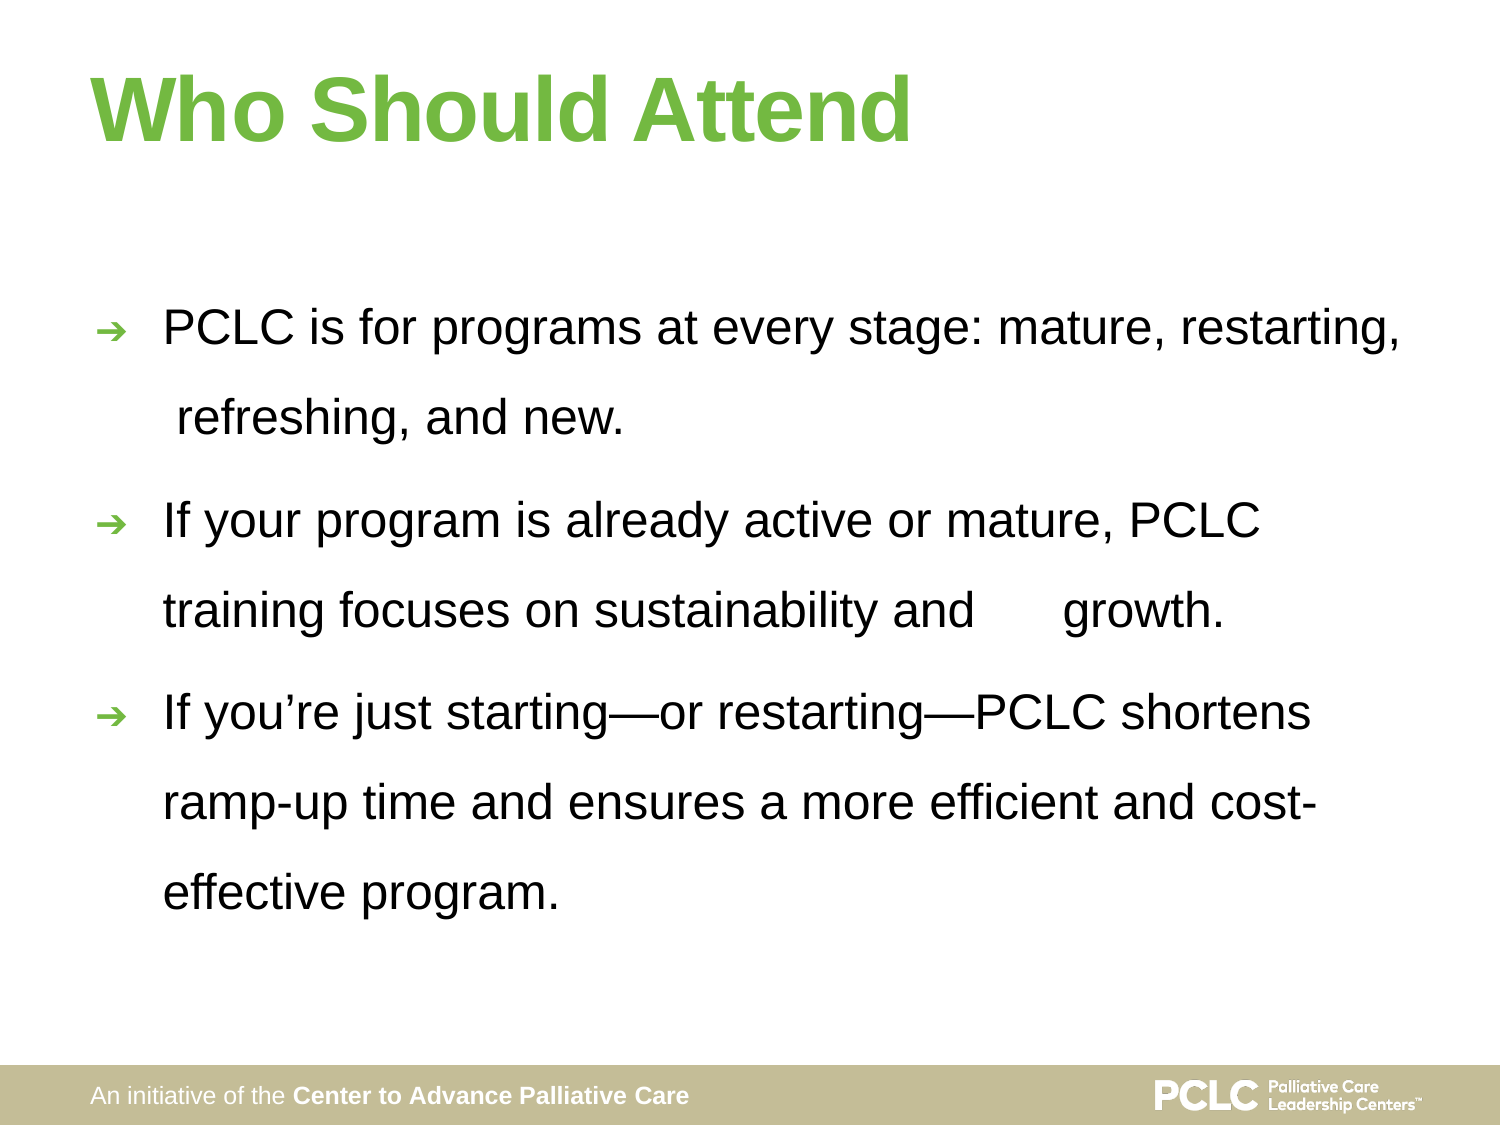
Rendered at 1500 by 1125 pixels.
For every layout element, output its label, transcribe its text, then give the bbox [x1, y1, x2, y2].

footer An initiative of the Center to Advance Palliative Care [87, 1079, 694, 1125]
text_box [0, 1065, 1500, 1125]
text_box [1151, 1077, 1425, 1116]
title Who Should Attend [87, 48, 1413, 239]
text_box ➔ PCLC is for programs at every stage: mature, restarting, refreshing, and new. ➔ If your program is already active or mature, PCLC training focuses on sustainability and growth. ➔ If you’re just starting—or restarting—PCLC shortens ramp-up time and ensures a more efficient and cost-effective program. [92, 262, 1407, 920]
